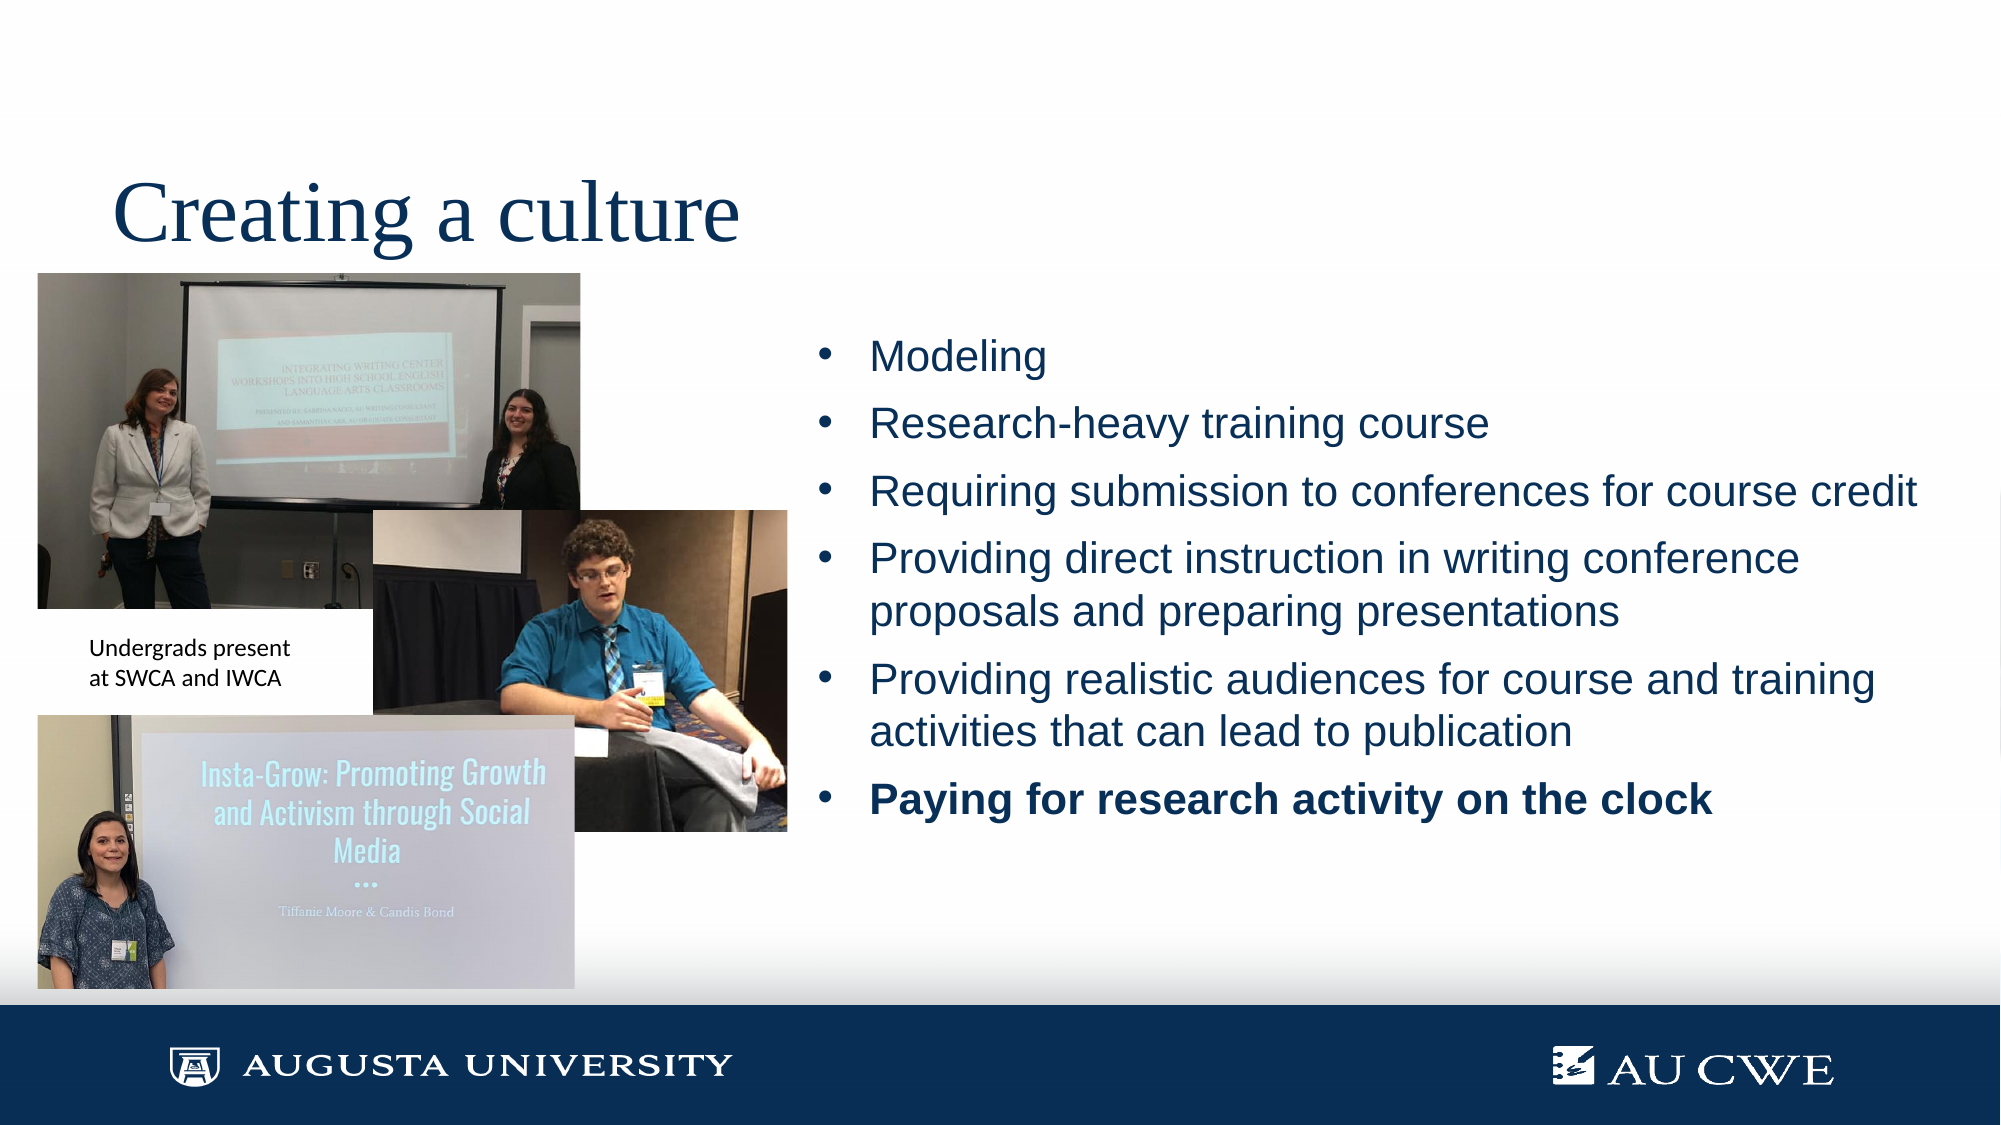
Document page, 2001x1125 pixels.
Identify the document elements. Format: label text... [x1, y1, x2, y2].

list Modeling Research-heavy training course Requiring submission to conferences for course credit Providing direct instruction in writing conference proposals and preparing presentations Providing realistic audiences for course and training activities that can lead to publication Paying for research activity on the clock [811, 321, 2000, 896]
text_box Undergrads present at SWCA and IWCA [83, 625, 307, 698]
picture [0, 0, 2001, 1125]
title Creating a culture [106, 146, 1625, 267]
